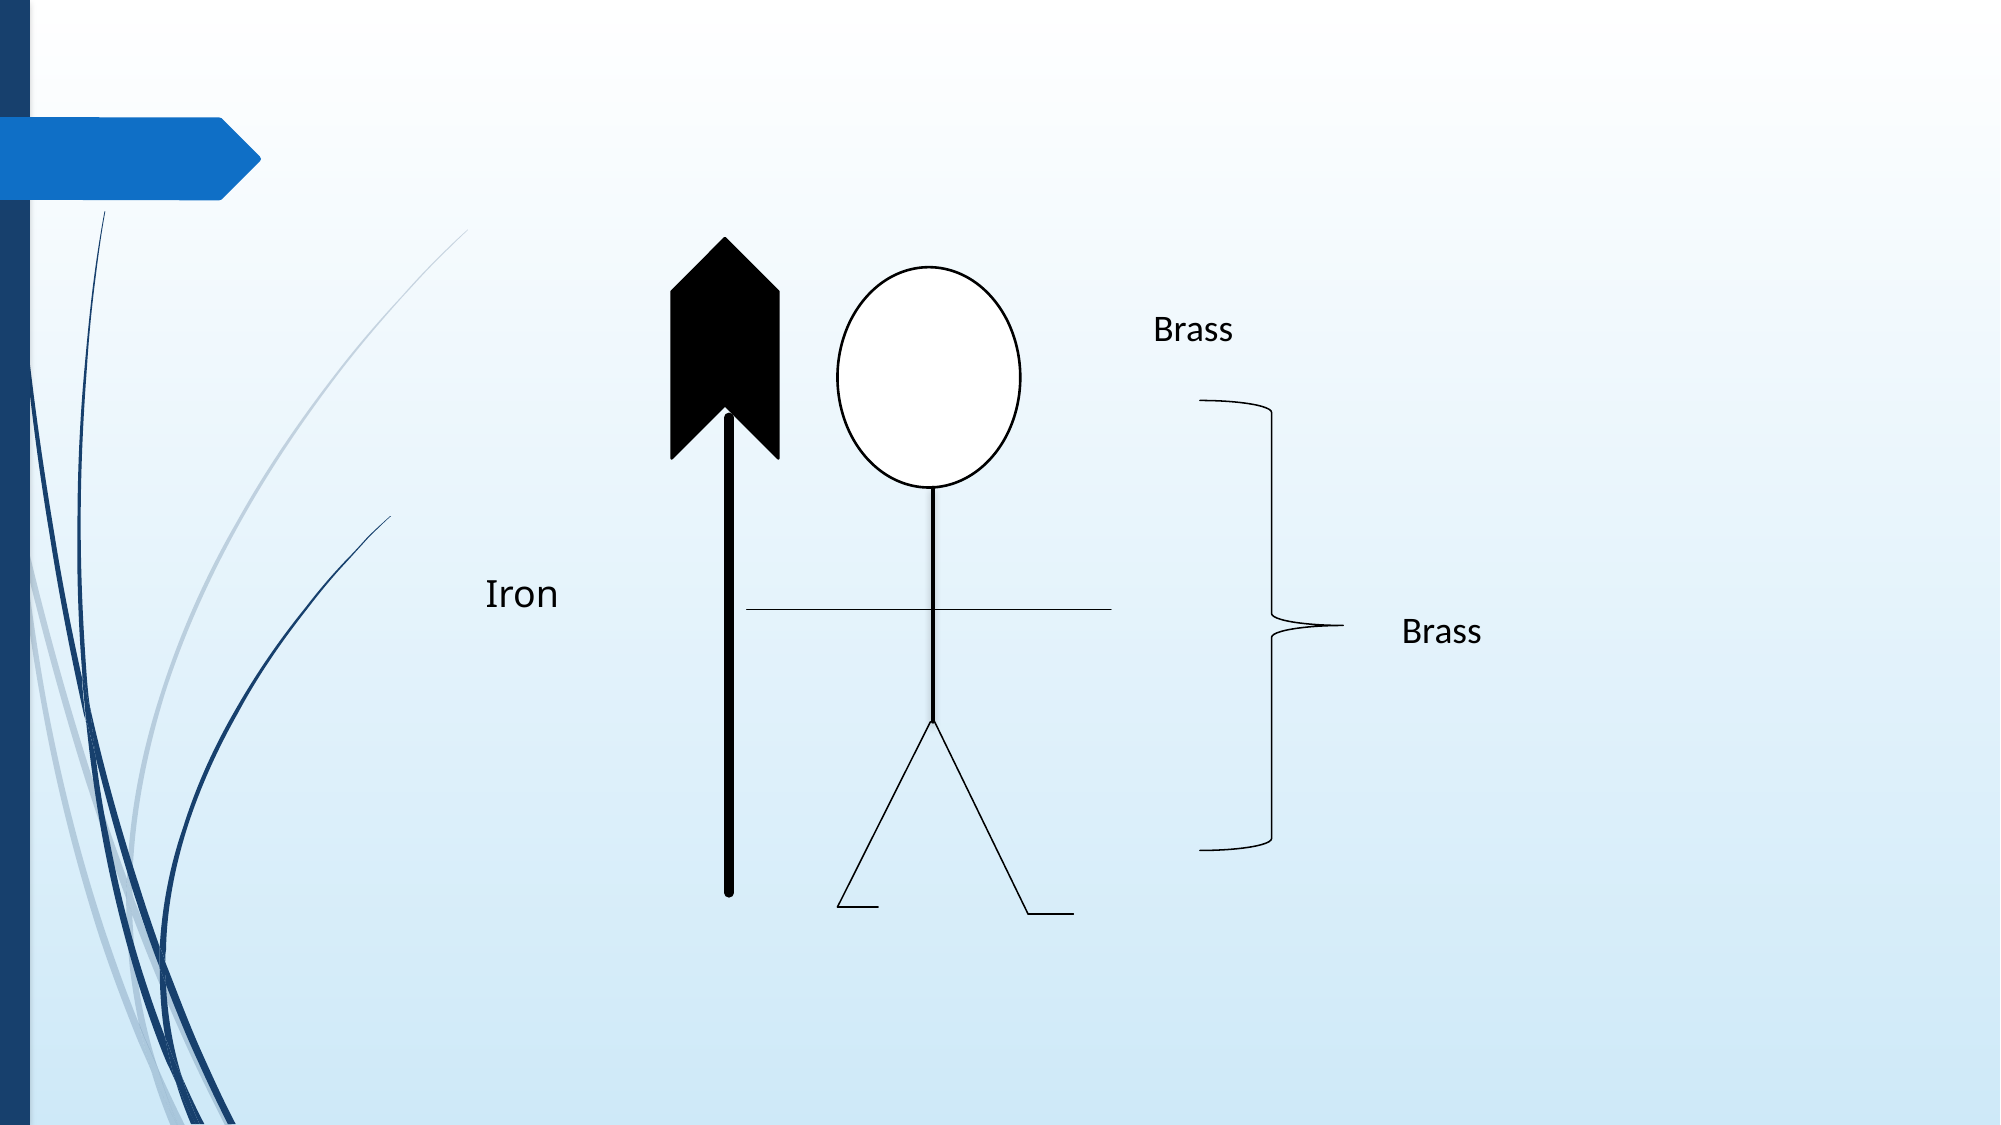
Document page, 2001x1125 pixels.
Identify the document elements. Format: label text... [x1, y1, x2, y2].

text_box Brass [1138, 293, 1308, 354]
text_box [1199, 399, 1344, 852]
text_box [836, 265, 1022, 489]
text_box [670, 237, 780, 460]
text_box Brass [1387, 595, 1556, 656]
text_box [933, 719, 1029, 915]
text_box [837, 721, 930, 908]
text_box Iron [470, 562, 628, 623]
